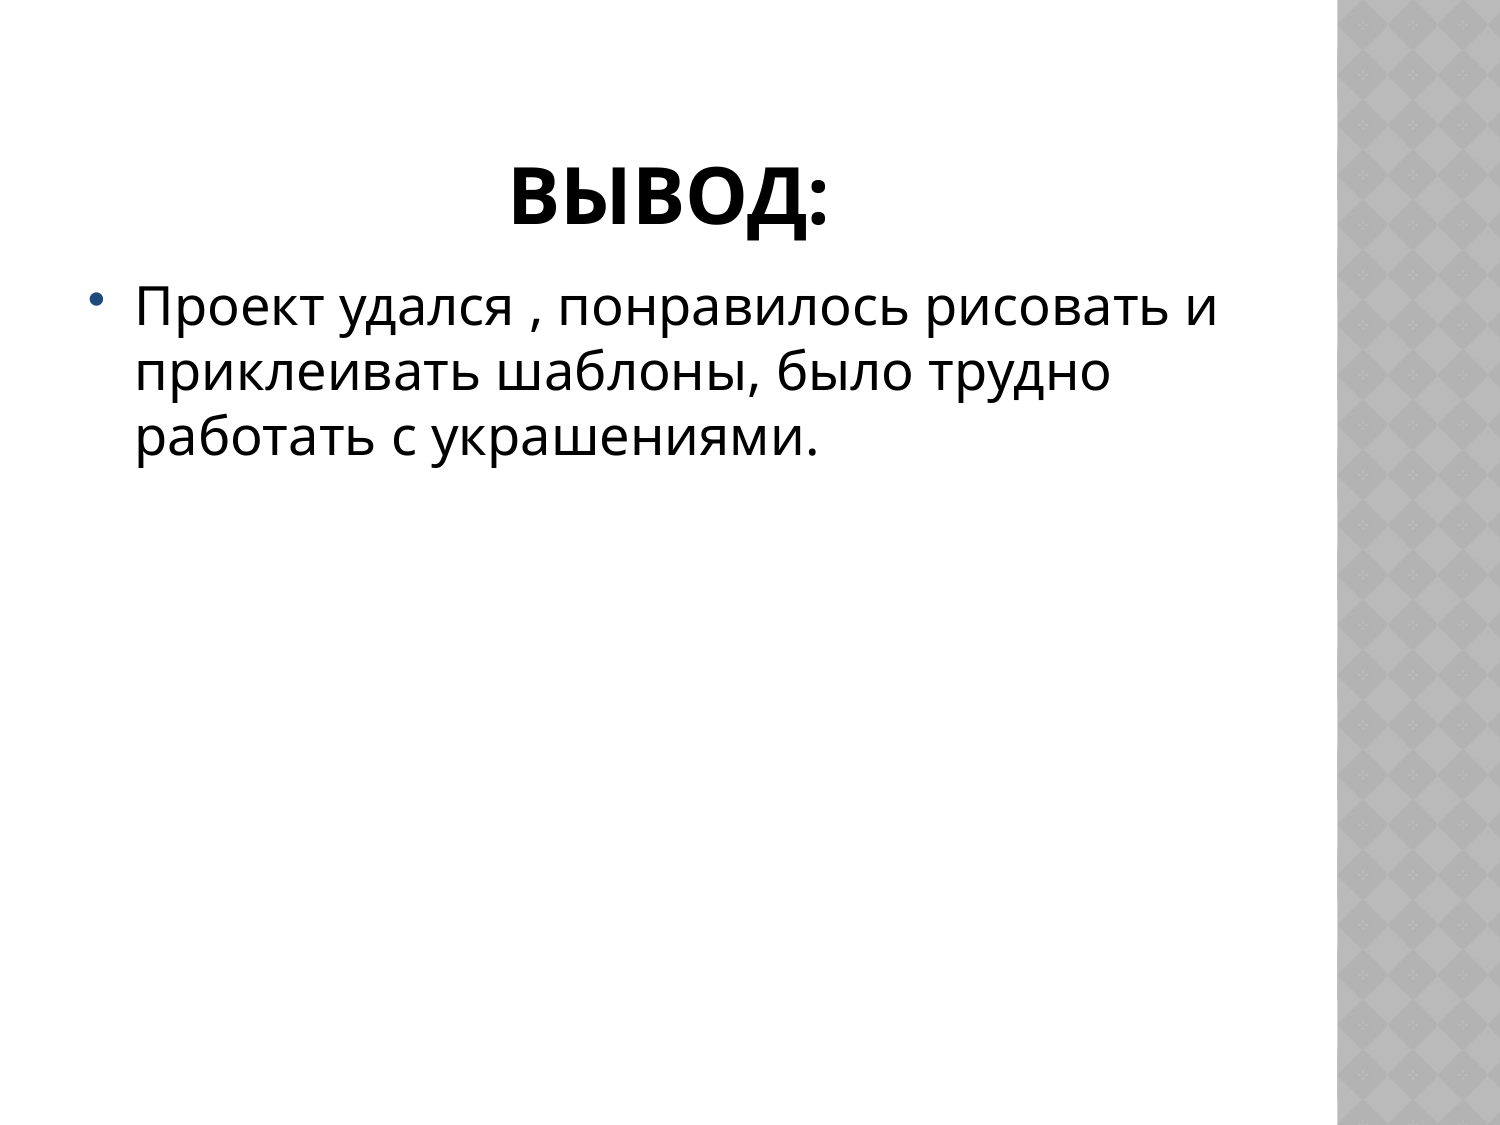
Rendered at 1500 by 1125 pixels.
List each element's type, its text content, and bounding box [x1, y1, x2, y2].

title ВЫВОД: [75, 52, 1263, 240]
list Проект удался , понравилось рисовать и приклеивать шаблоны, было трудно работать с украшениями. [75, 264, 1263, 1059]
